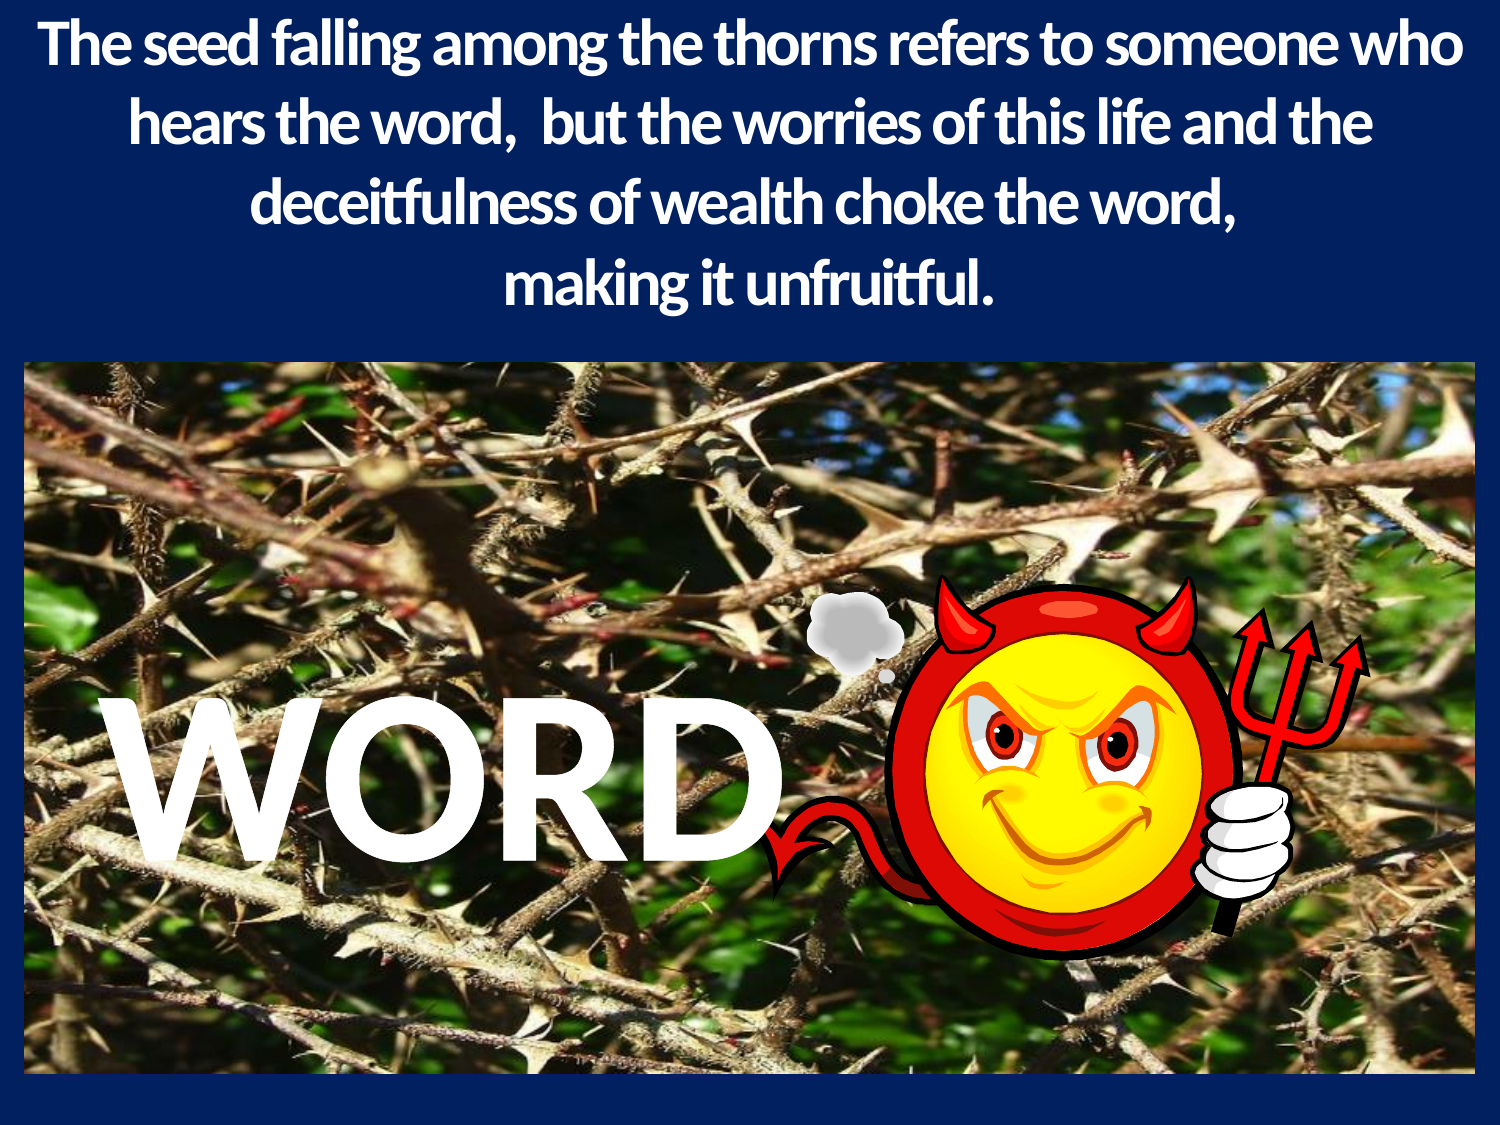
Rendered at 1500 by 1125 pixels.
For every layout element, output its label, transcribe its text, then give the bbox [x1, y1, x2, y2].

picture [24, 362, 1476, 1074]
text_box The seed falling among the thorns refers to someone who hears the word, but the worries of this life and the deceitfulness of wealth choke the word, making it unfruitful. [0, 0, 1500, 326]
